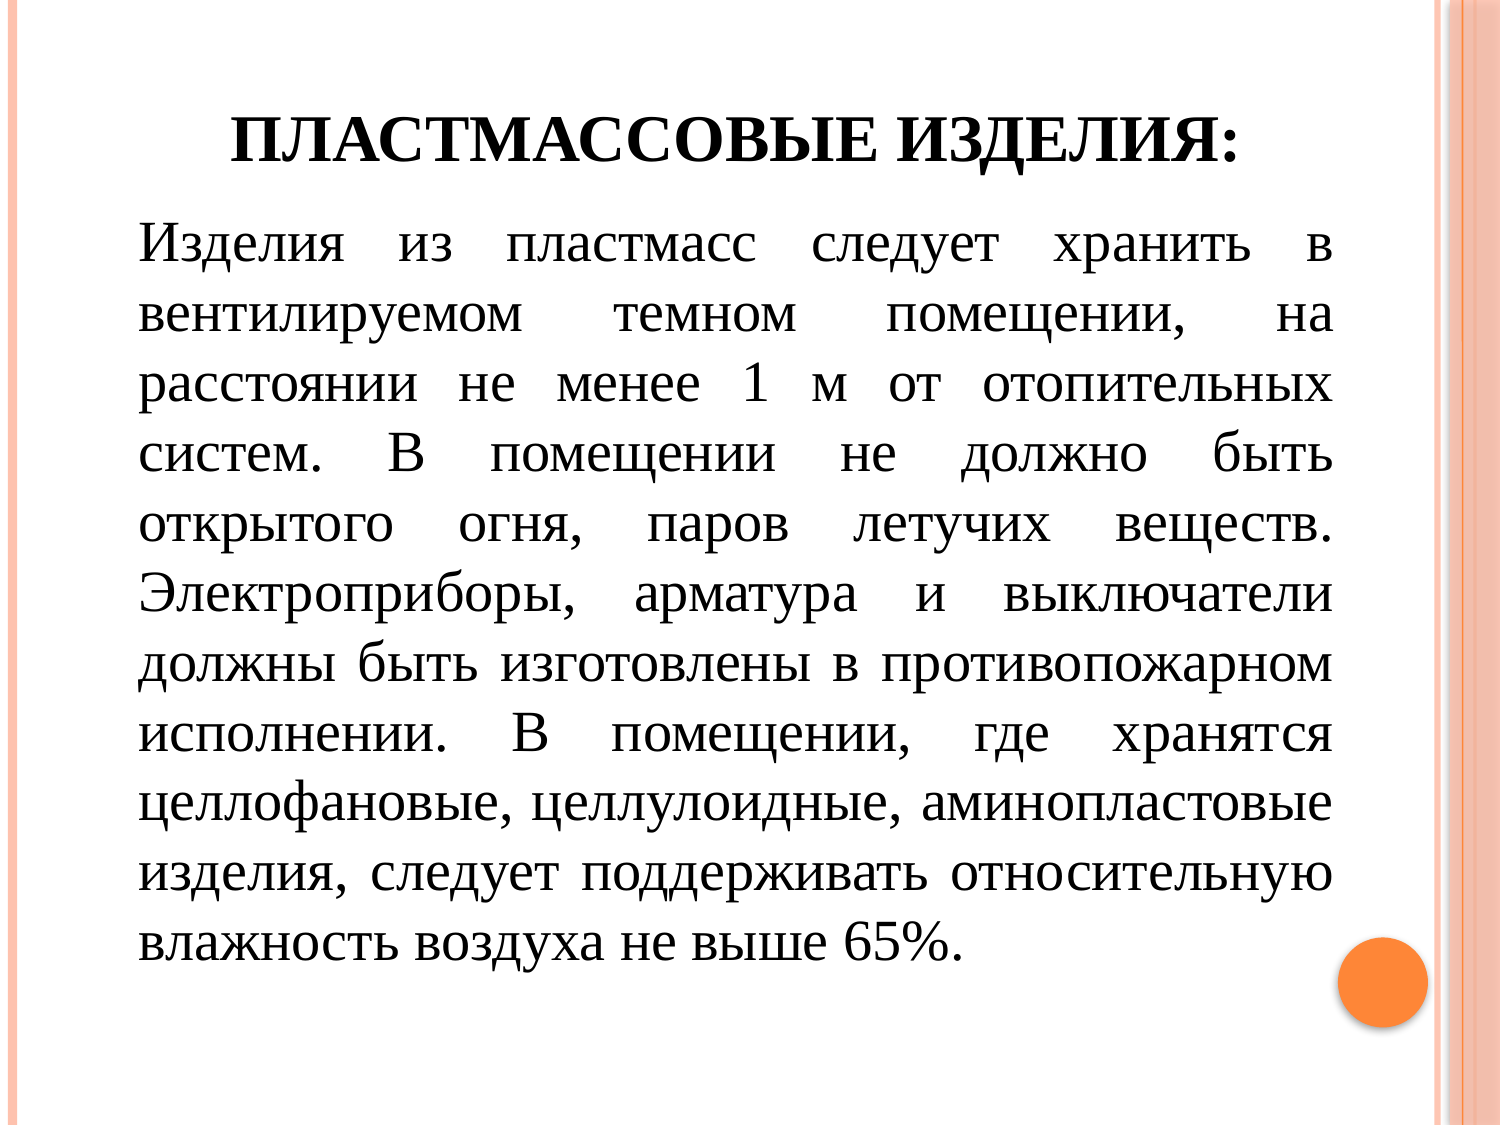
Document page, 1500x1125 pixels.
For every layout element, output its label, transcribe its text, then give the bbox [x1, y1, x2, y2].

list Изделия из пластмасс следует хранить в вентилируемом темном помещении, на расстоянии не менее 1 м от отопительных систем. В помещении не должно быть открытого огня, паров летучих веществ. Электроприборы, арматура и выключатели должны быть изготовлены в противопожарном исполнении. В помещении, где хранятся целлофановые, целлулоидные, аминопластовые изделия, следует поддерживать относительную влажность воздуха не выше 65%. [123, 196, 1349, 996]
title Пластмассовые изделия: [123, 66, 1349, 183]
